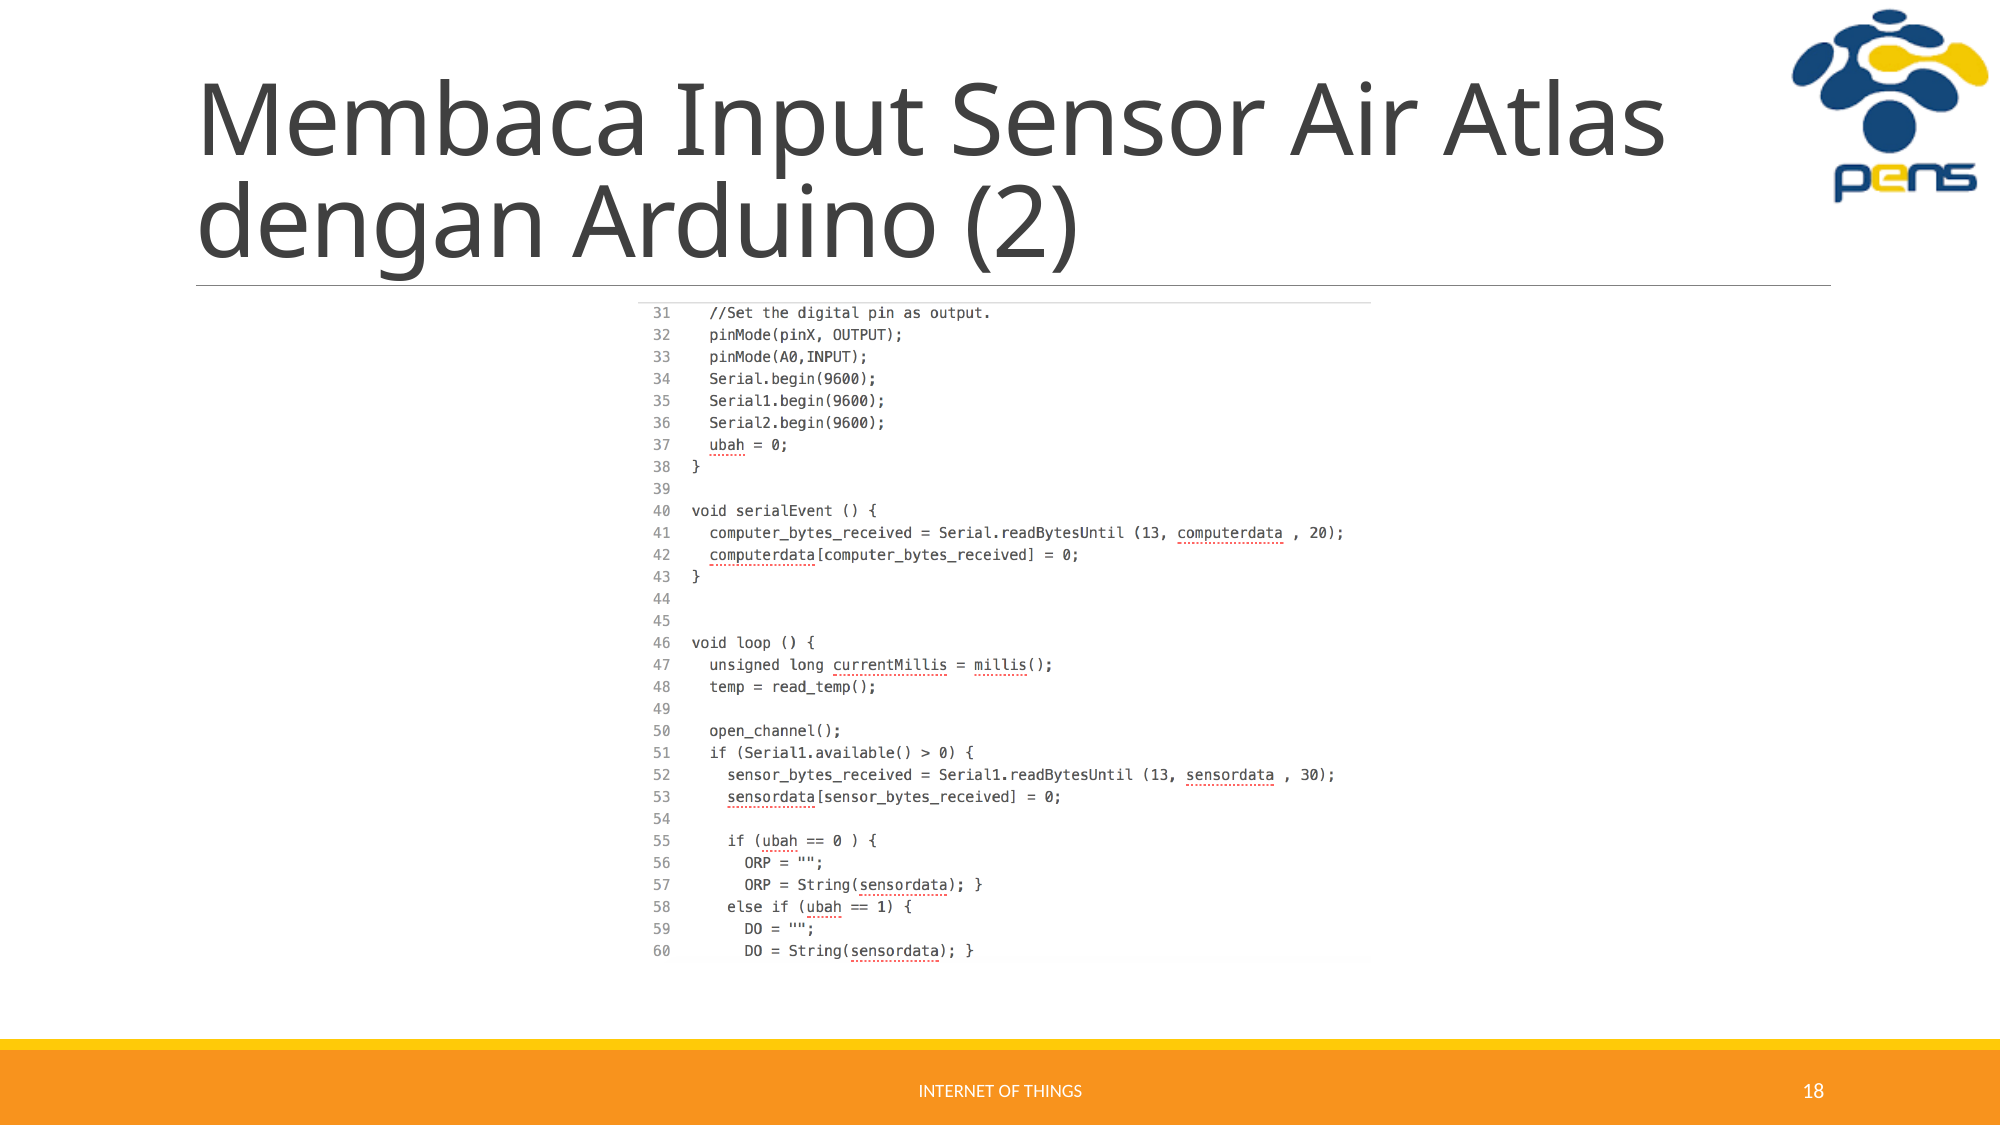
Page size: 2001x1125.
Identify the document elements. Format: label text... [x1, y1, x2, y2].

slide_number 18 [1624, 1059, 1840, 1120]
picture [1782, 2, 2000, 209]
title Membaca Input Sensor Air Atlas dengan Arduino (2) [180, 47, 1830, 285]
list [638, 302, 1372, 964]
footer Internet of Things [604, 1059, 1396, 1120]
